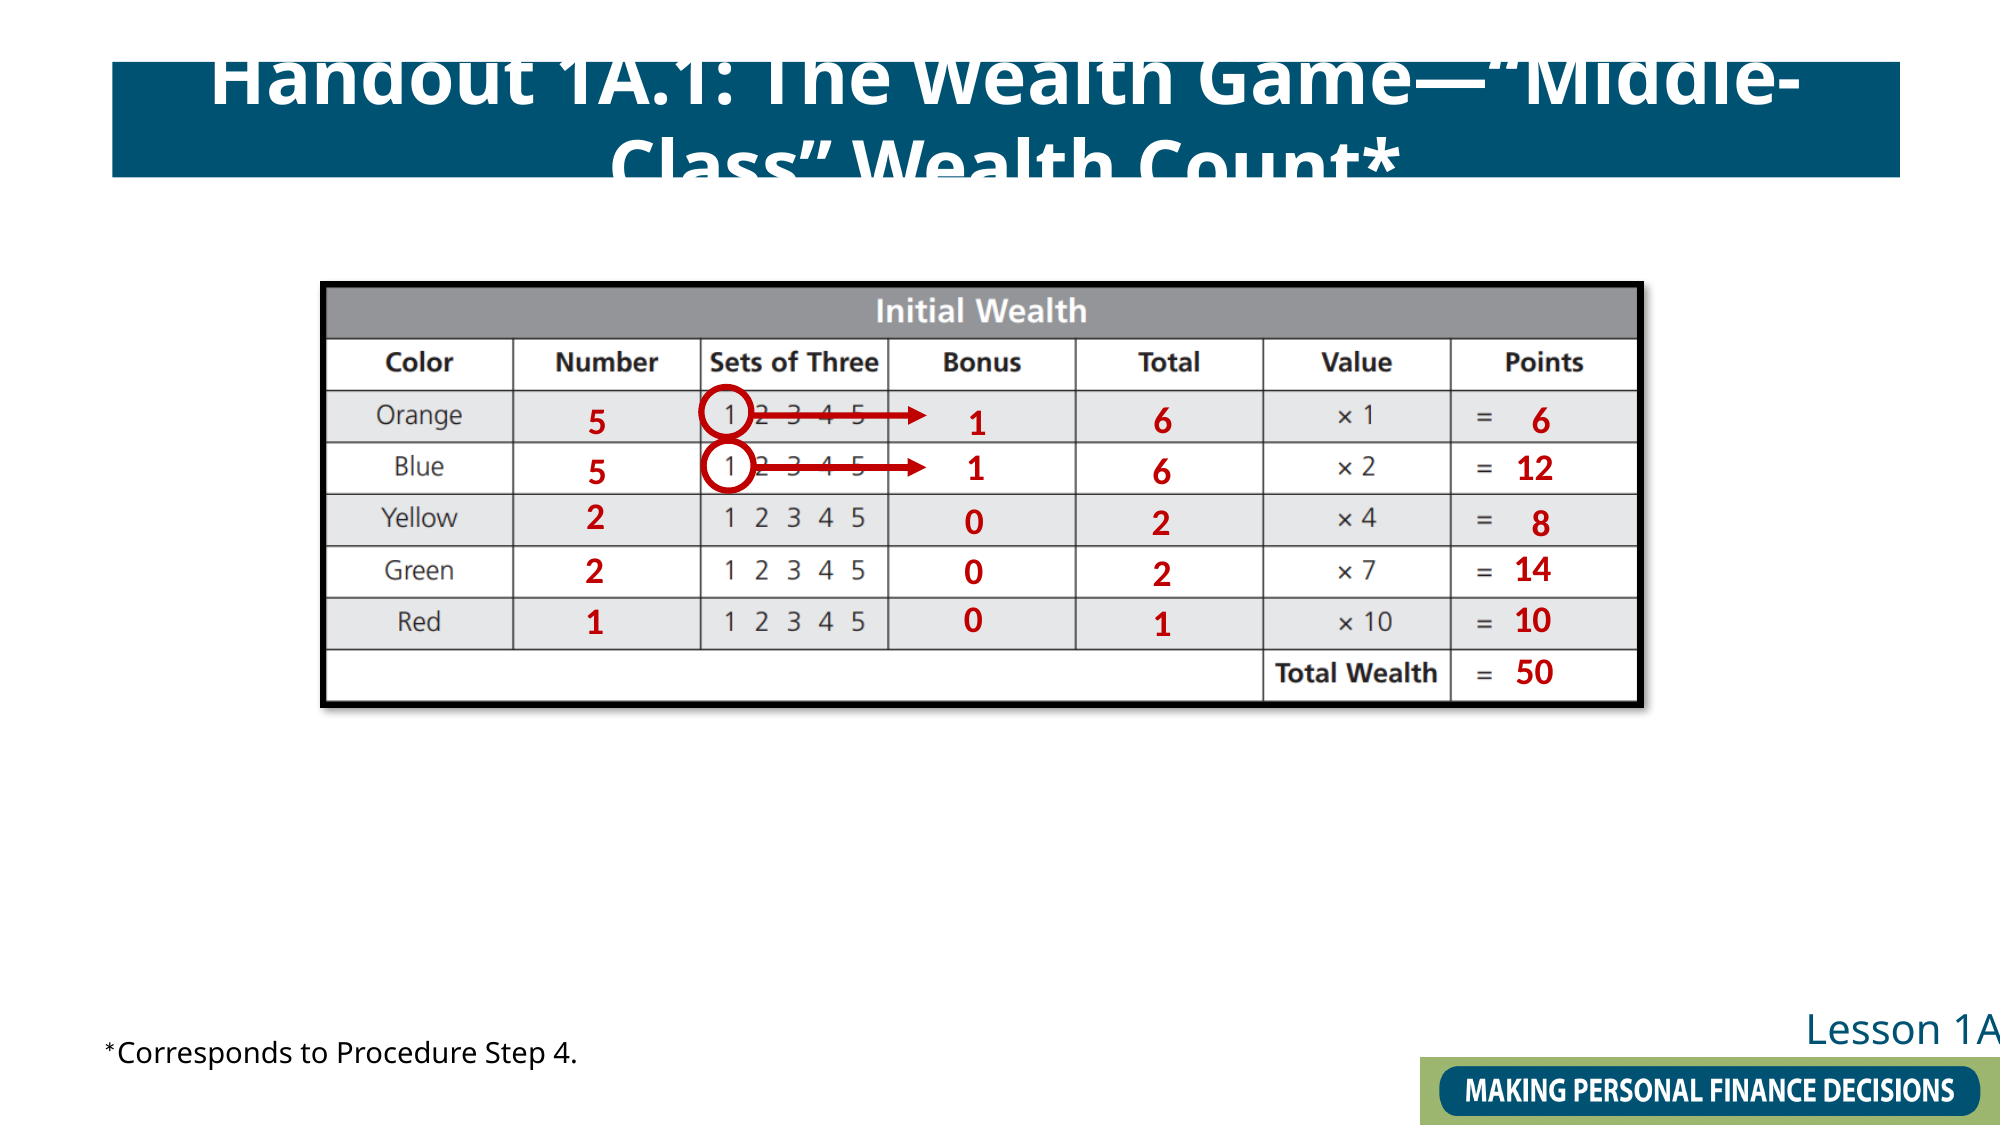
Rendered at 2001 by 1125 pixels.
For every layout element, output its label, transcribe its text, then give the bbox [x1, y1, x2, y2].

text_box Handout 1A.1: The Wealth Game—“Middle-Class” Wealth Count* [112, 61, 1900, 178]
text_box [325, 287, 1638, 703]
text_box [87, 249, 1925, 811]
text_box *Corresponds to Procedure Step 4. [87, 1027, 594, 1077]
text_box Lesson 1A [1790, 995, 2000, 1056]
picture [1420, 1057, 2000, 1125]
